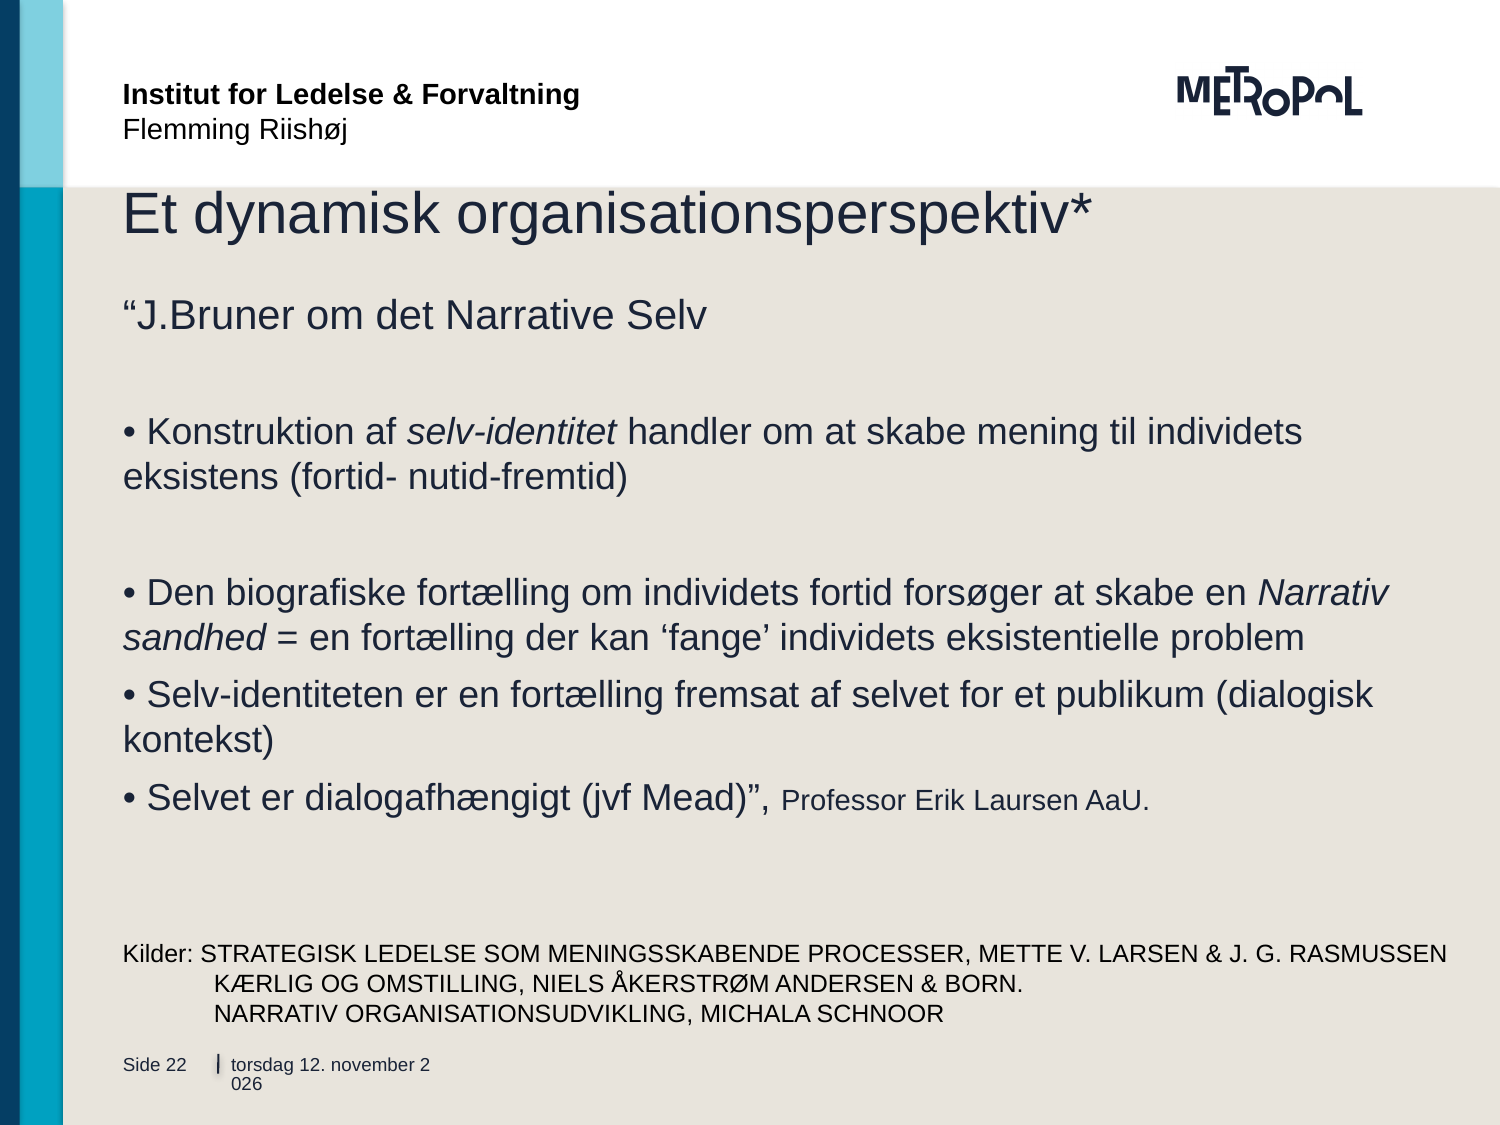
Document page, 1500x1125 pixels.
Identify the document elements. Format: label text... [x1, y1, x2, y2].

text_box Institut for Ledelse & Forvaltning Flemming Riishøj [122, 74, 638, 145]
list “J.Bruner om det Narrative Selv • Konstruktion af selv-identitet handler om at skabe mening til individets eksistens (fortid- nutid-fremtid) • Den biografiske fortælling om individets fortid forsøger at skabe en Narrativ sandhed = en fortælling der kan ‘fange’ individets eksistentielle problem • Selv-identiteten er en fortælling fremsat af selvet for et publikum (dialogisk kontekst) • Selvet er dialogafhængigt (jvf Mead)”, Professor Erik Laursen AaU. [122, 287, 1463, 950]
picture [1175, 62, 1363, 120]
text_box Kilder: Strategisk Ledelse som meningsskabende processer, Mette V. Larsen & J. G. Rasmussen Kærlig og omstilling, Niels Åkerstrøm Andersen & Born. Narrativ organisationsudvikling, Michala schnoor [122, 937, 1500, 1088]
title Et dynamisk organisationsperspektiv* [122, 174, 1377, 287]
